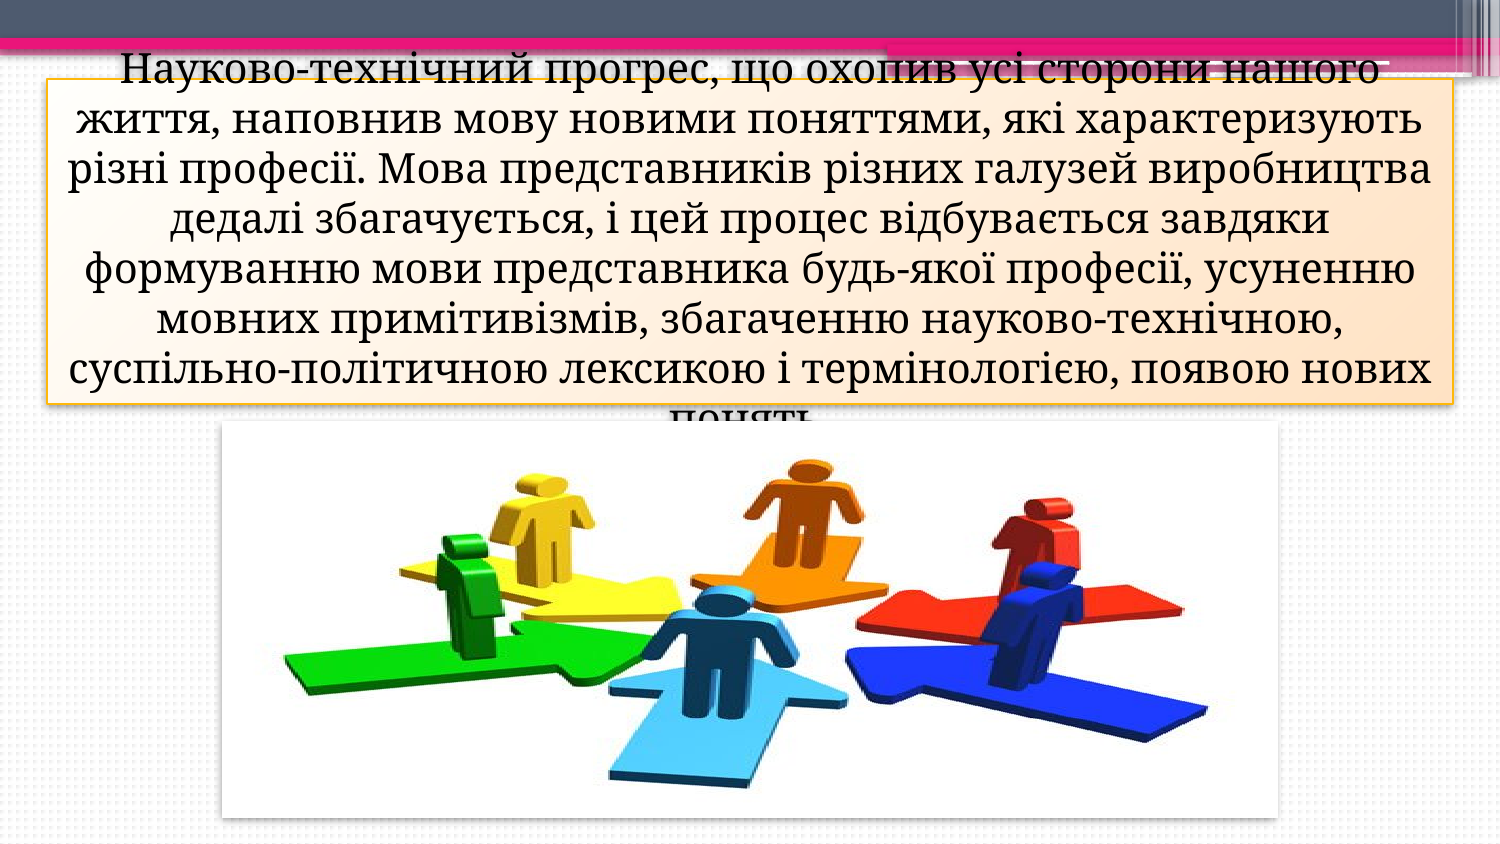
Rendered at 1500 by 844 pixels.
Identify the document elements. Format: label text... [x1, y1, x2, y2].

text_box Науково-технічний прогрес, що охопив усі сторони нашого життя, наповнив мову новими поняттями, які характеризують різні професії. Мова представників різних галузей виробництва дедалі збагачується, і цей процес відбувається завдяки формуванню мови представника будь-якої професії, усуненню мовних примітивізмів, збагаченню науково-технічною, суспільно-політичною лексикою і термінологією, появою нових понять. [46, 78, 1454, 405]
text_box [714, 193, 746, 254]
picture [222, 421, 1278, 818]
